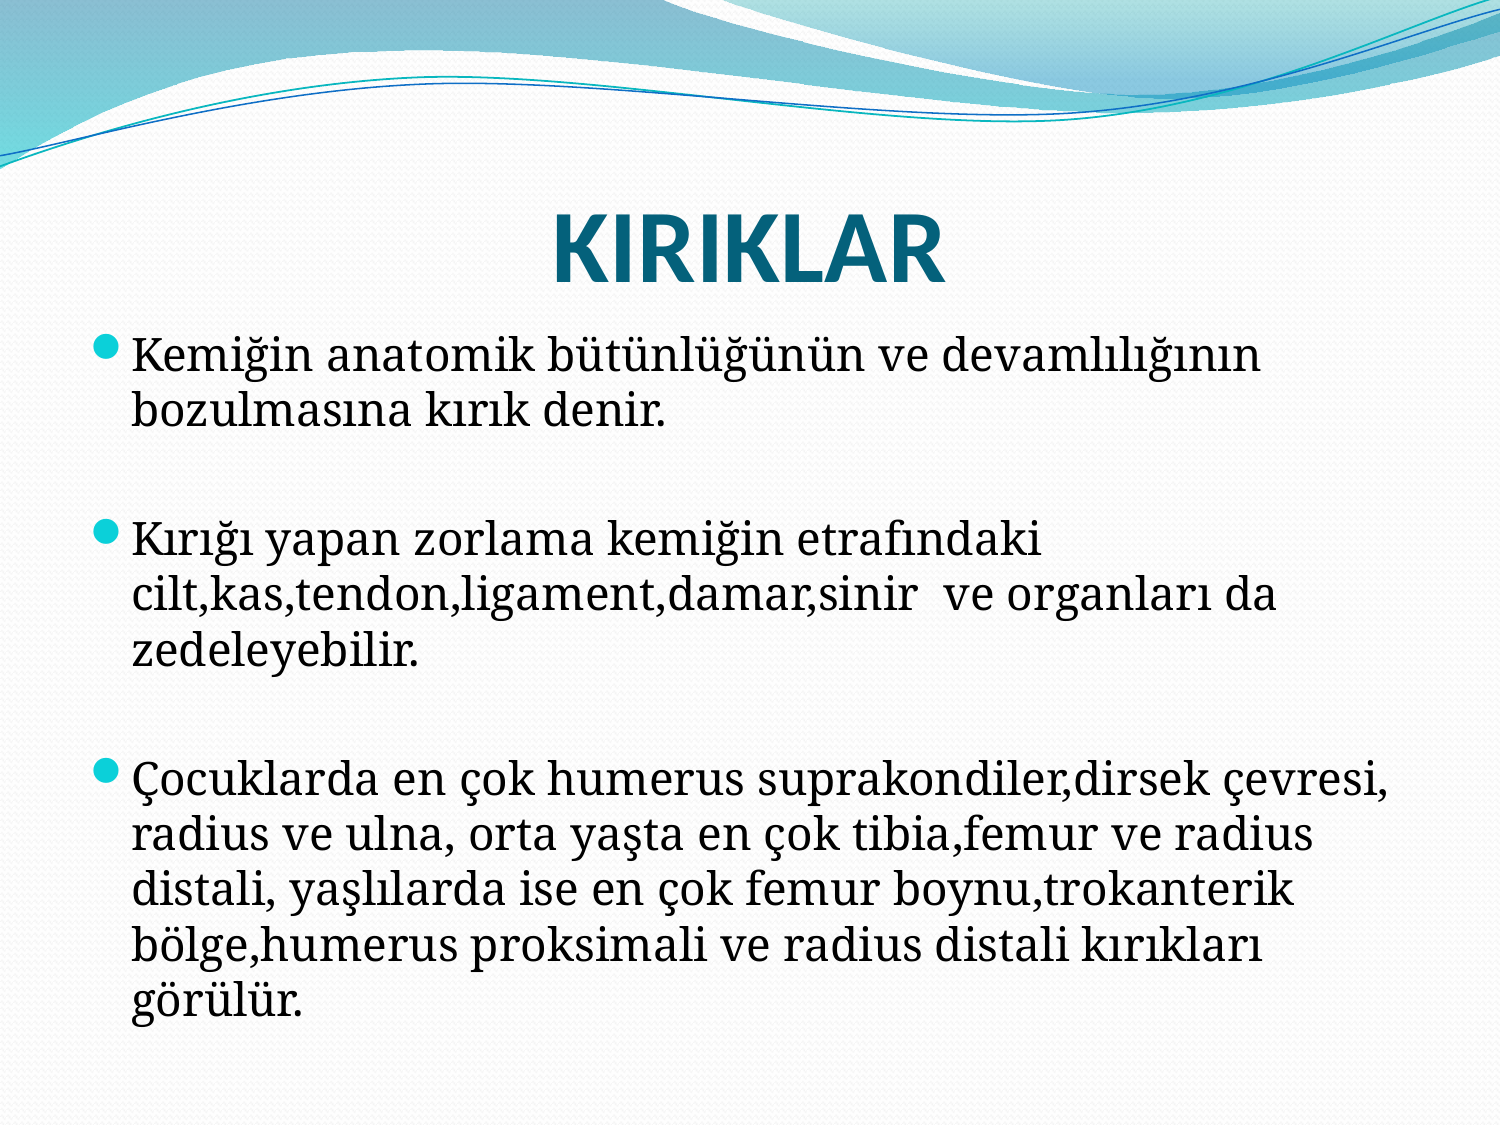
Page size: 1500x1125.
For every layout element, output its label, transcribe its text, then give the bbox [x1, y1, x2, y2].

list Kemiğin anatomik bütünlüğünün ve devamlılığının bozulmasına kırık denir. Kırığı yapan zorlama kemiğin etrafındaki cilt,kas,tendon,ligament,damar,sinir ve organları da zedeleyebilir. Çocuklarda en çok humerus suprakondiler,dirsek çevresi, radius ve ulna, orta yaşta en çok tibia,femur ve radius distali, yaşlılarda ise en çok femur boynu,trokanterik bölge,humerus proksimali ve radius distali kırıkları görülür. [75, 317, 1425, 1038]
title KIRIKLAR [75, 115, 1425, 303]
